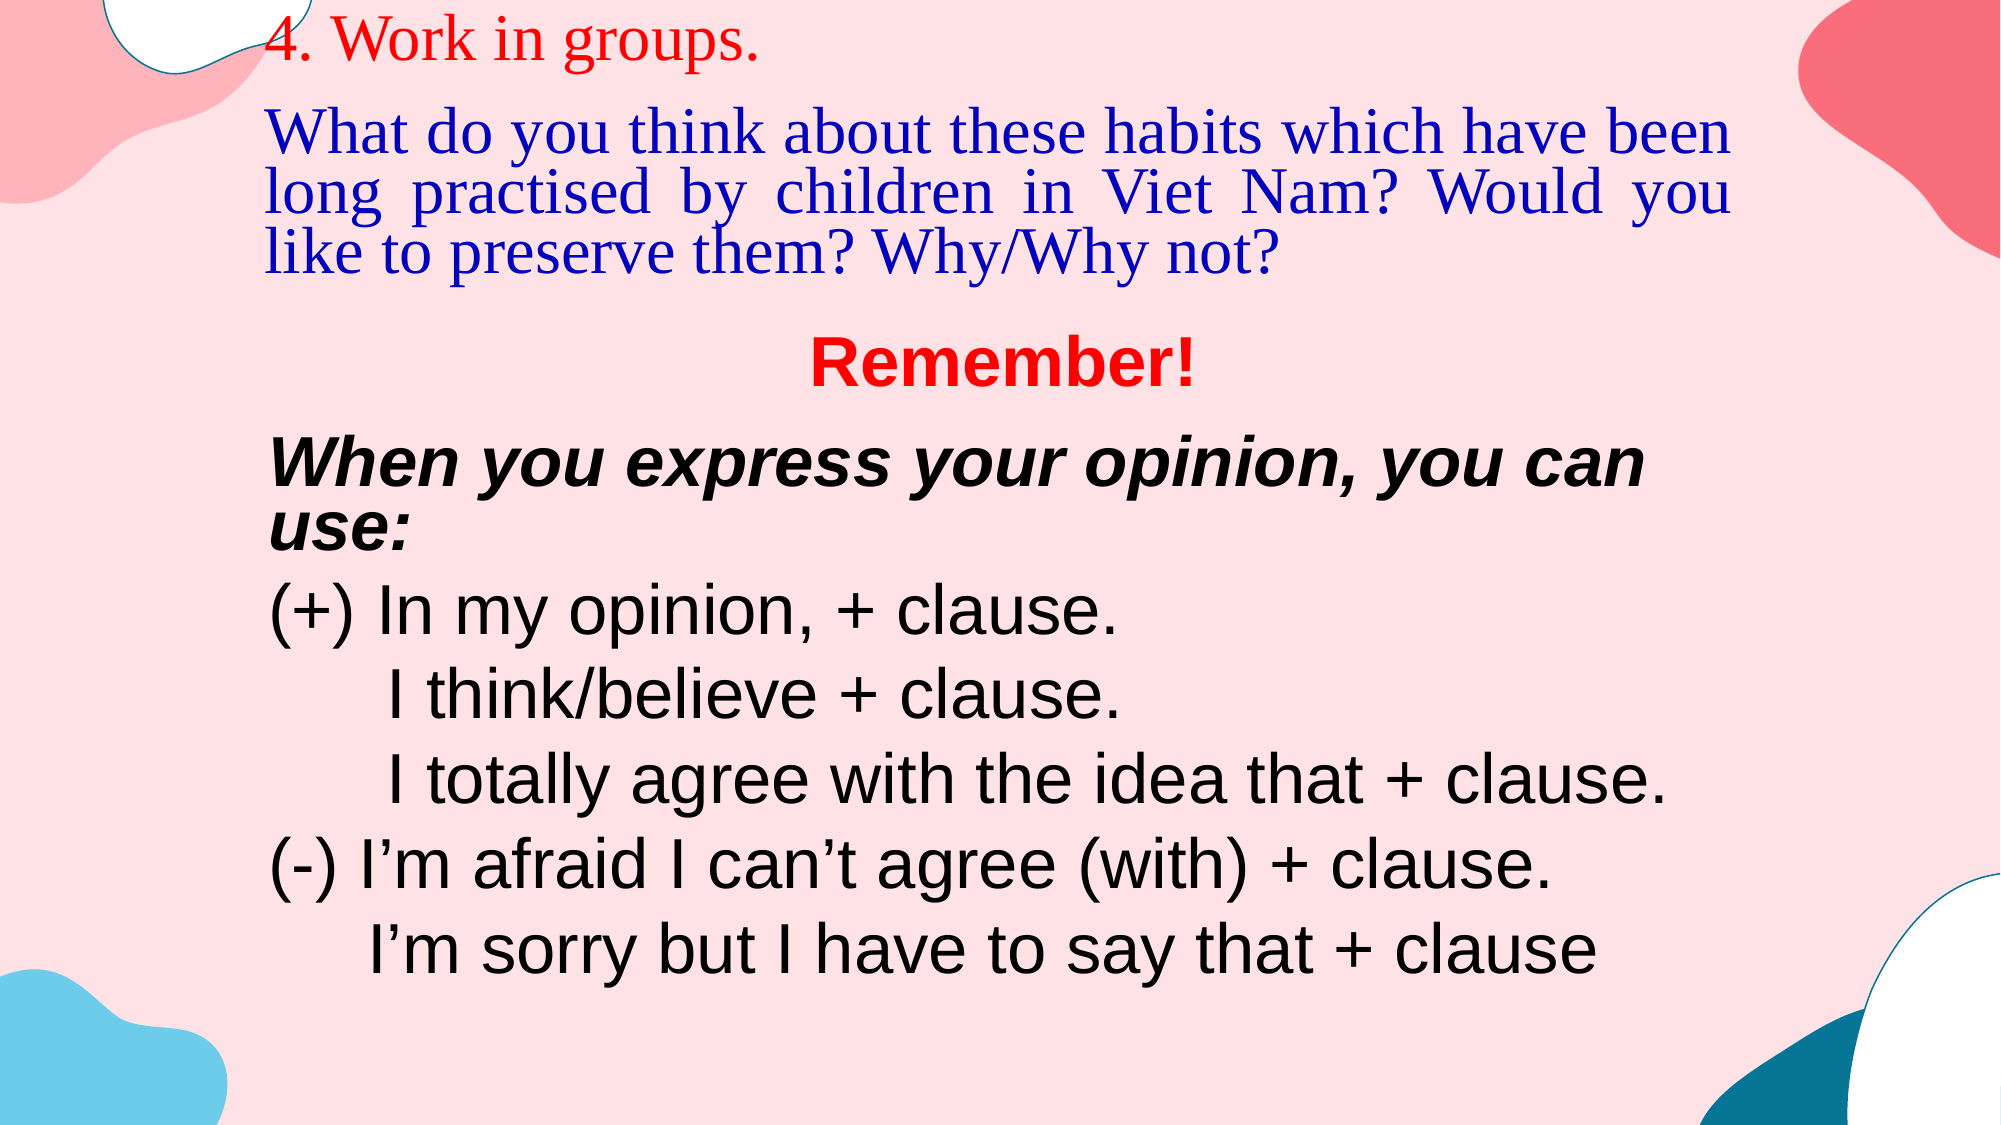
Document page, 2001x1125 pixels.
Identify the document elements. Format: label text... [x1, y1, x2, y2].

text_box 4. Work in groups. What do you think about these habits which have been long practised by children in Viet Nam? Would you like to preserve them? Why/Why not? [249, 5, 1750, 293]
text_box Remember! When you express your opinion, you can use: (+) In my opinion, + clause. I think/believe + clause. I totally agree with the idea that + clause. (-) I’m afraid I can’t agree (with) + clause. I’m sorry but I have to say that + clause [253, 308, 1754, 996]
